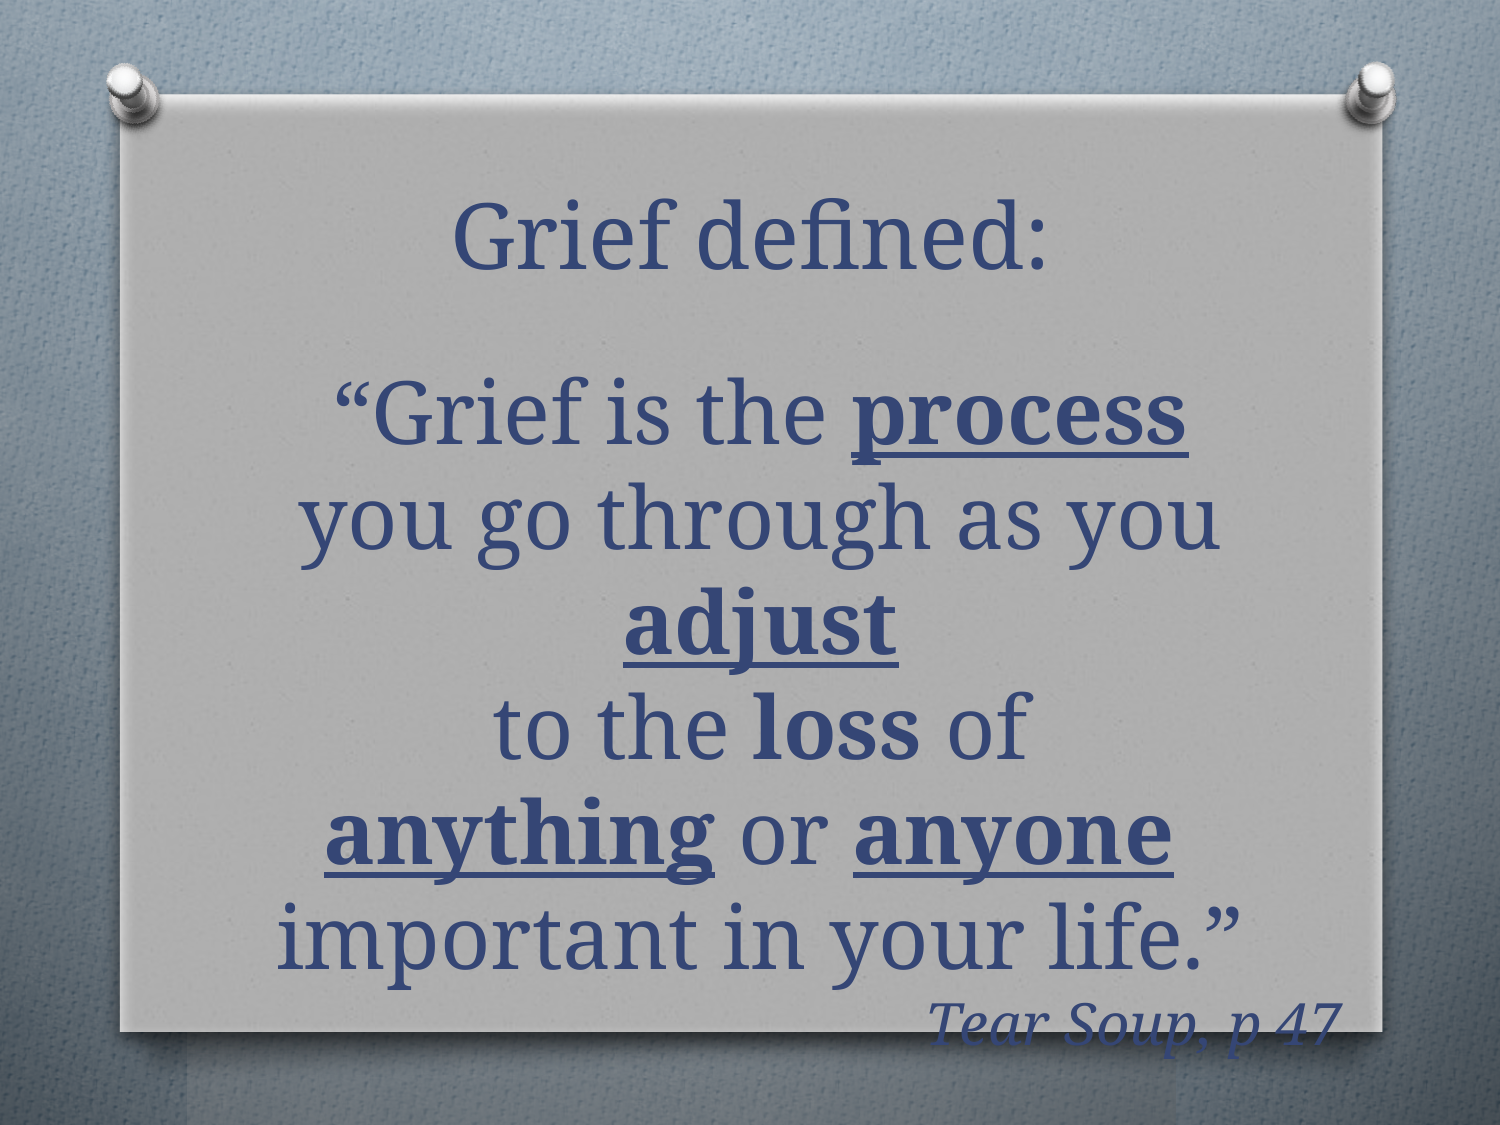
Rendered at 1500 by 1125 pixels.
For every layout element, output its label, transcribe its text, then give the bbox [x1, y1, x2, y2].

picture [1317, 35, 1439, 156]
title Grief defined: [179, 134, 1323, 332]
picture [75, 29, 198, 153]
list “Grief is the process you go through as you adjust to the loss of anything or anyone important in your life.” Tear Soup, p 47 [163, 349, 1358, 973]
